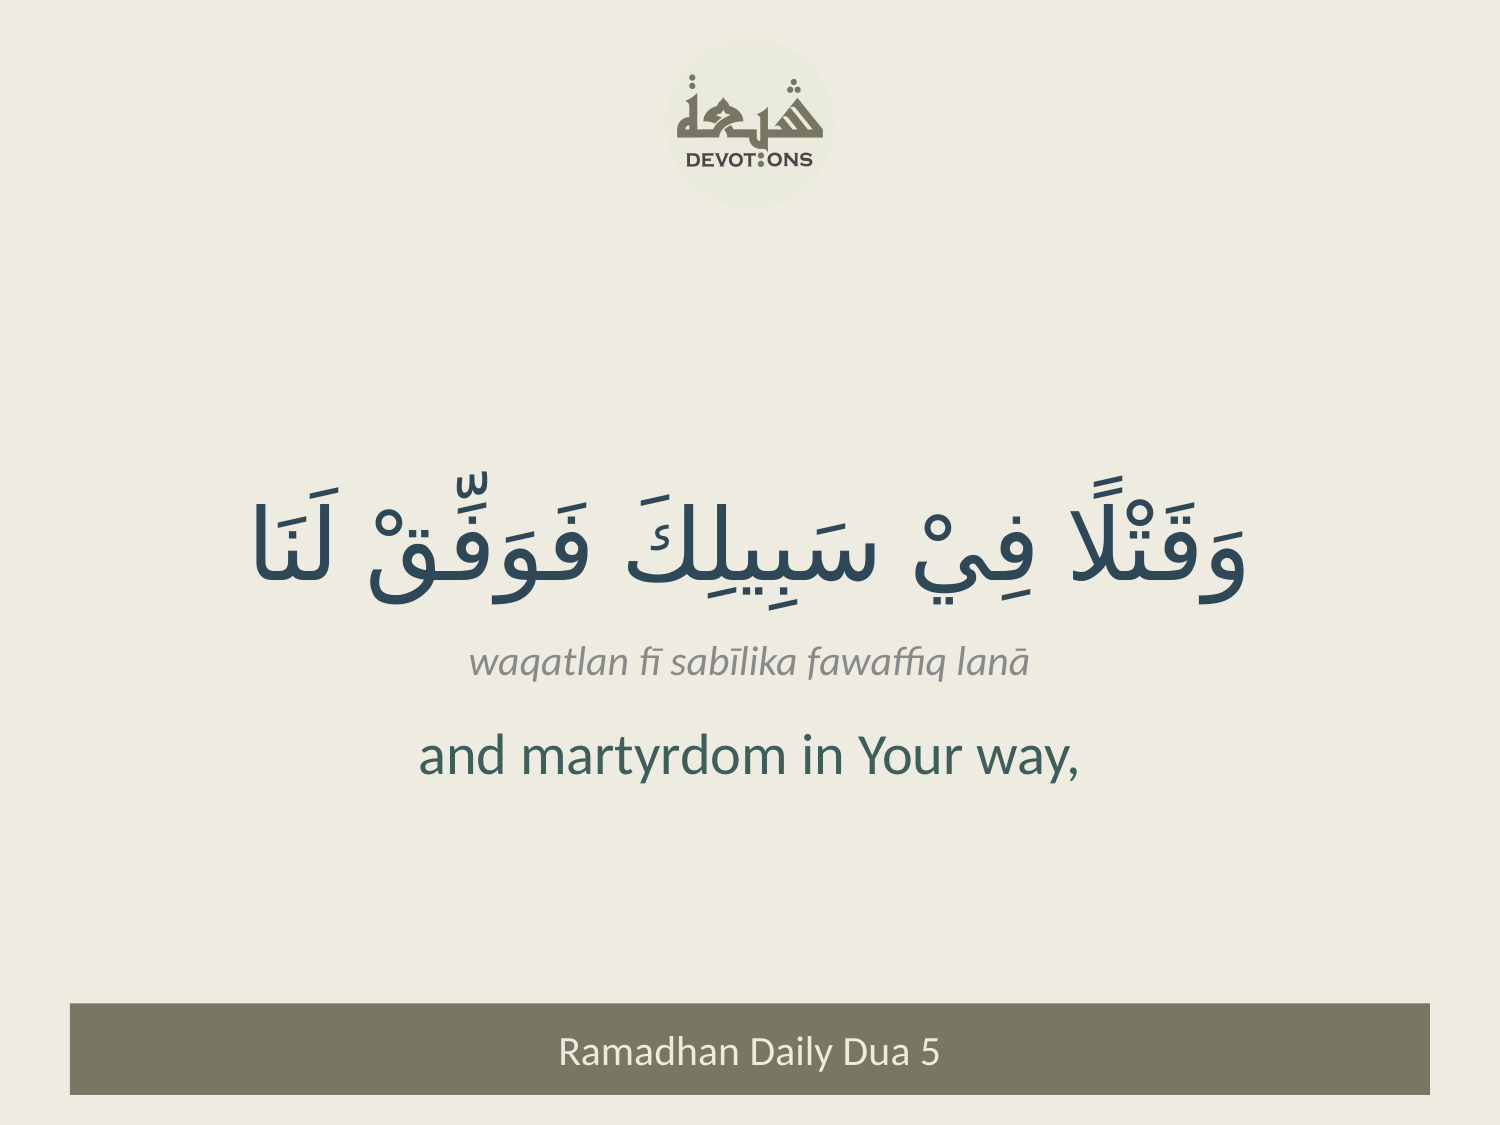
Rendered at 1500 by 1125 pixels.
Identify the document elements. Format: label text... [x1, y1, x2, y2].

list Ramadhan Daily Dua 5 [69, 1003, 1430, 1095]
picture [656, 29, 844, 203]
list وَقَتْلًا فِيْ سَبِيلِكَ فَوَفِّقْ لَنَا waqatlan fī sabīlika fawaffiq lanā and martyrdom in Your way, [69, 203, 1430, 1003]
